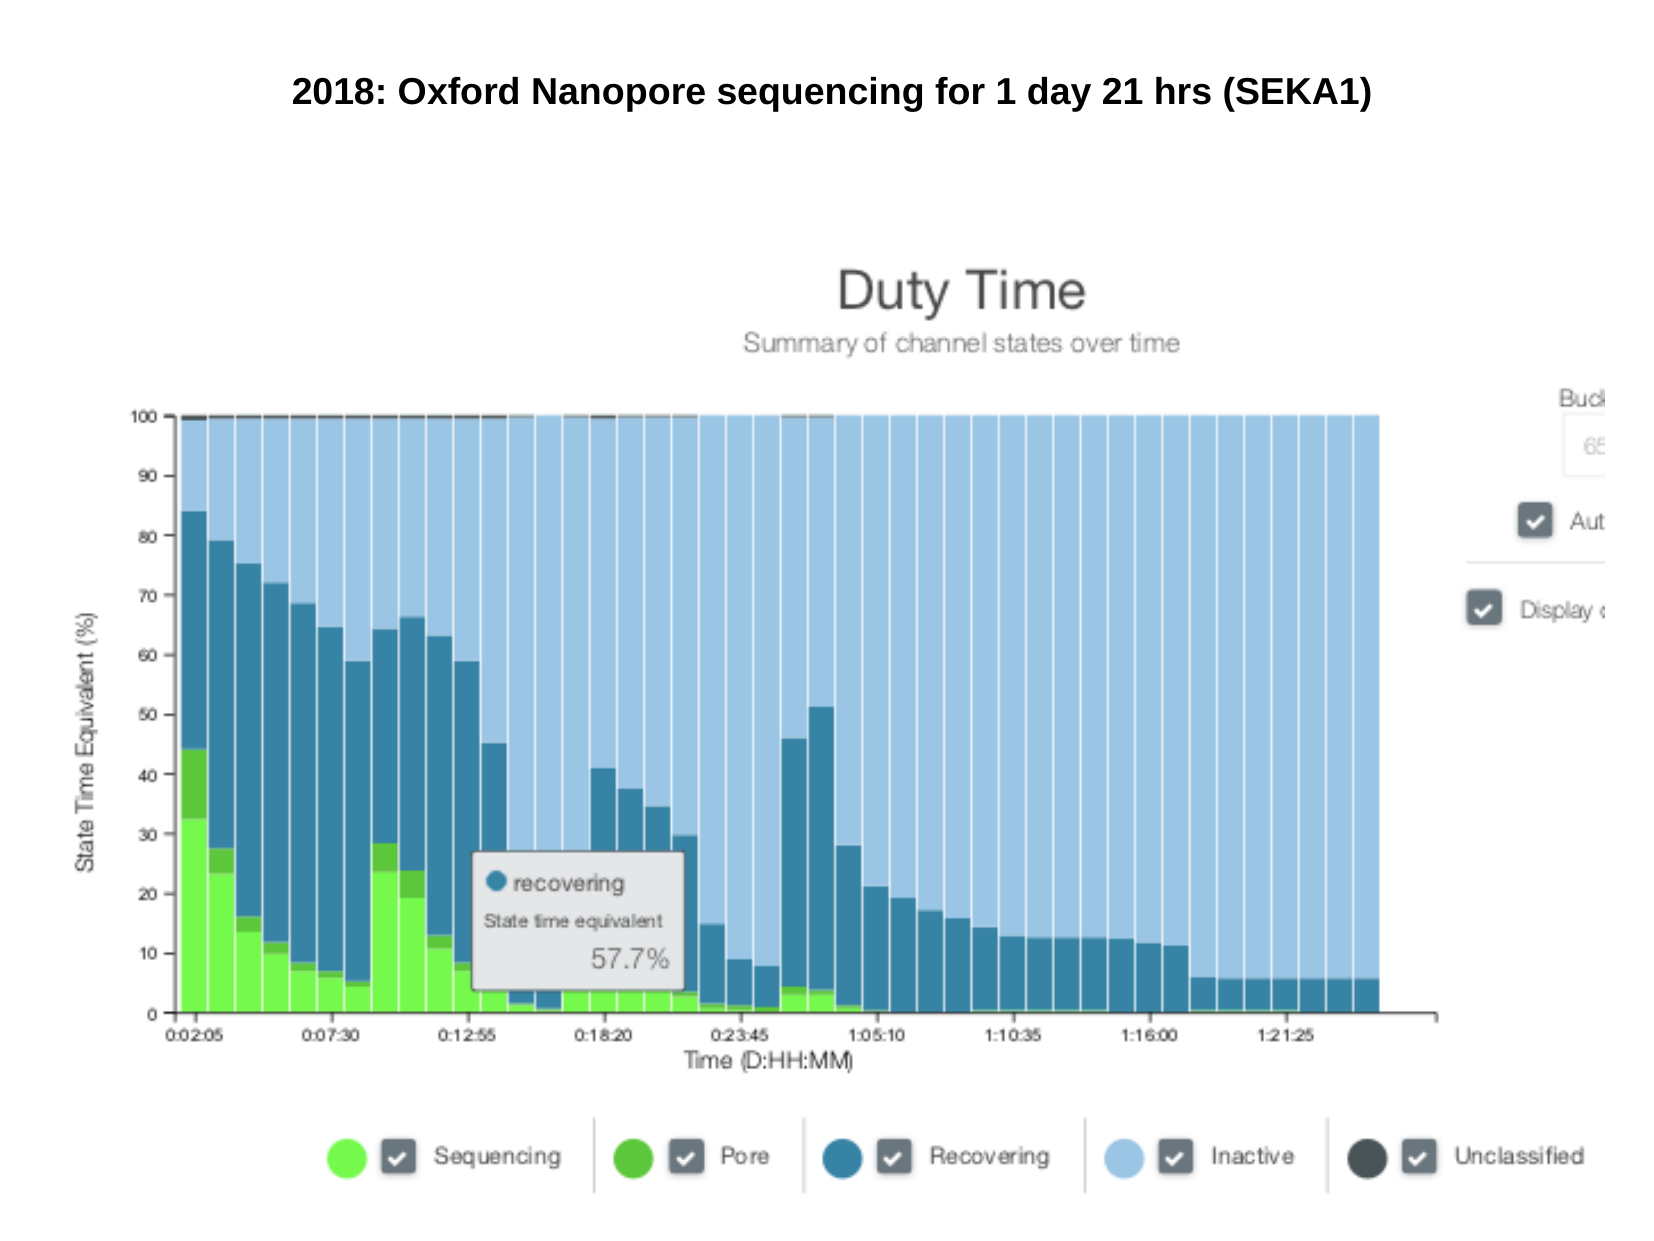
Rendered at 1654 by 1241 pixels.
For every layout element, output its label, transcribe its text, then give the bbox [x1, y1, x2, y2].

picture [46, 239, 1606, 1201]
text_box 2018: Oxford Nanopore sequencing for 1 day 21 hrs (SEKA1) [90, 59, 1575, 159]
